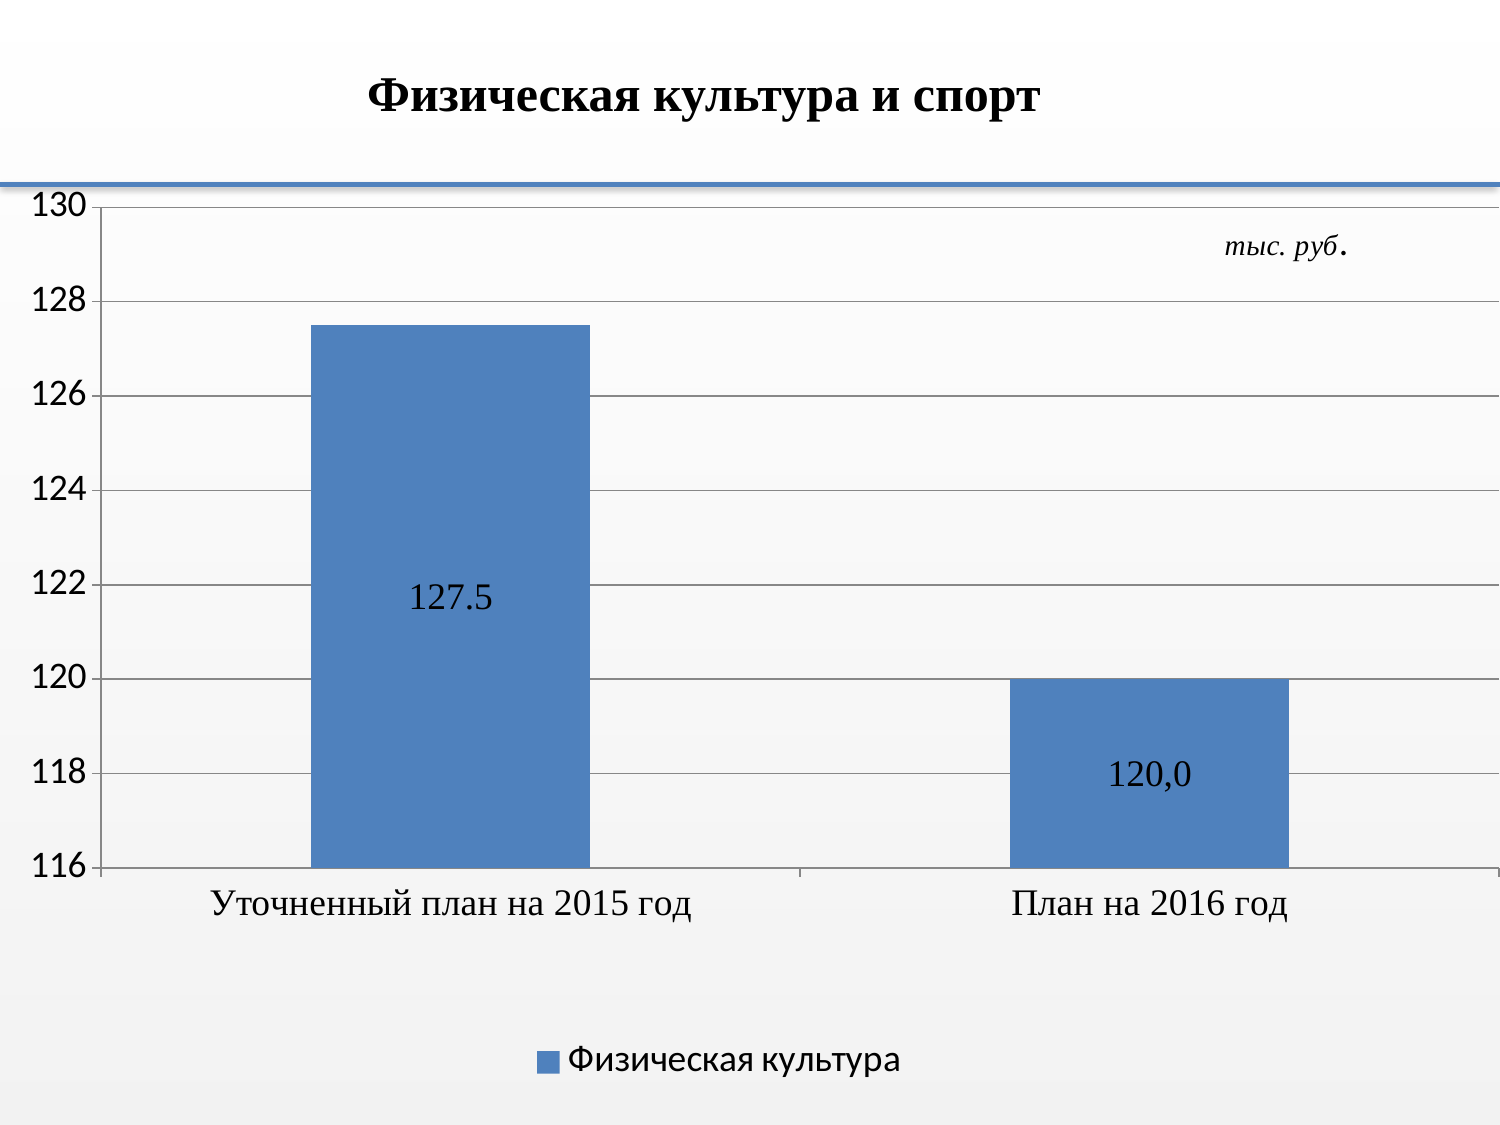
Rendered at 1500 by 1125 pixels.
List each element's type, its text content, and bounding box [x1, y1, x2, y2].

text_box Физическая культура и спорт [352, 54, 1056, 130]
chart [0, 184, 1500, 1125]
